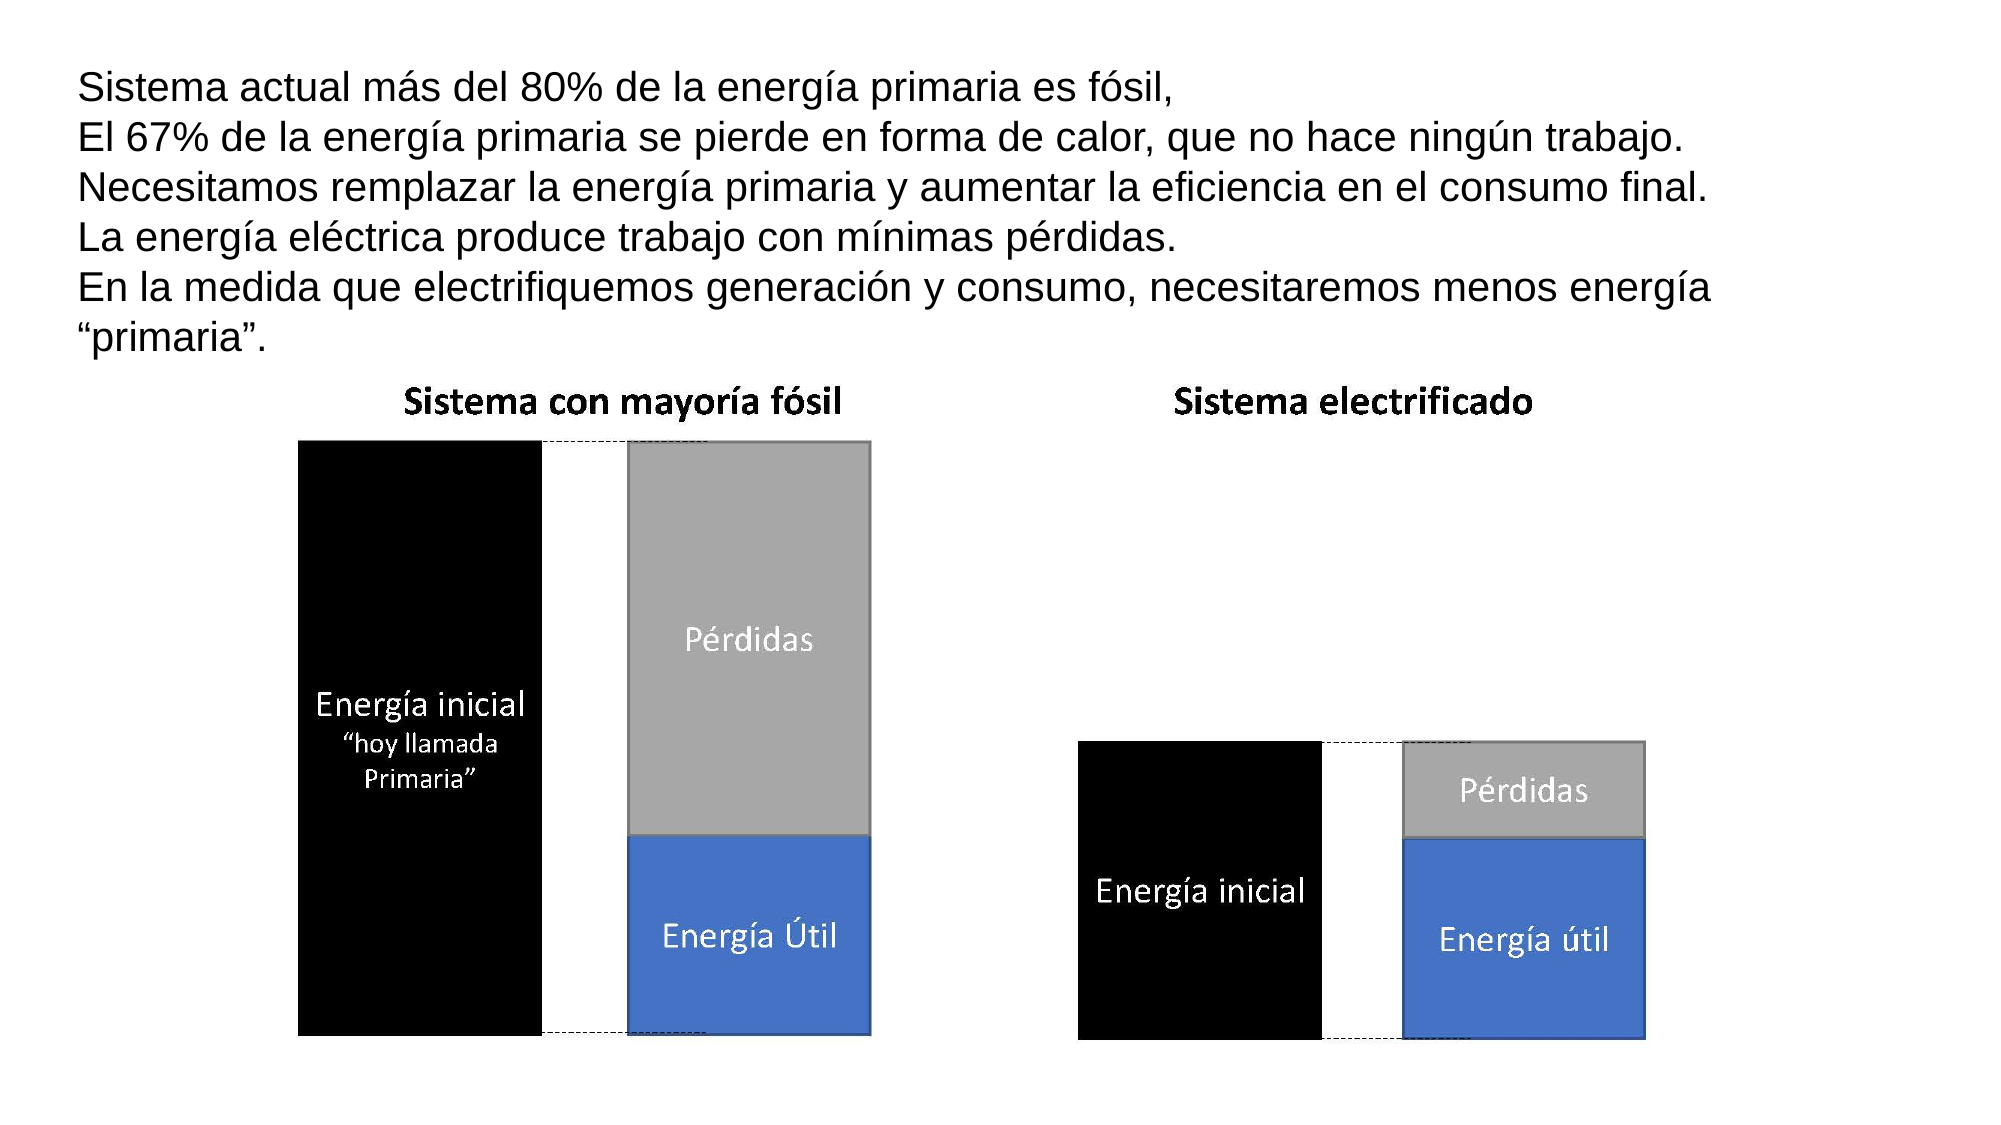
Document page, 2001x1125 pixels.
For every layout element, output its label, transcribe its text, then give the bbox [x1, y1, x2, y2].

text_box [296, 384, 1652, 1044]
text_box Sistema actual más del 80% de la energía primaria es fósil, El 67% de la energía primaria se pierde en forma de calor, que no hace ningún trabajo. Necesitamos remplazar la energía primaria y aumentar la eficiencia en el consumo final. La energía eléctrica produce trabajo con mínimas pérdidas. En la medida que electrifiquemos generación y consumo, necesitaremos menos energía “primaria”. [62, 52, 1928, 368]
